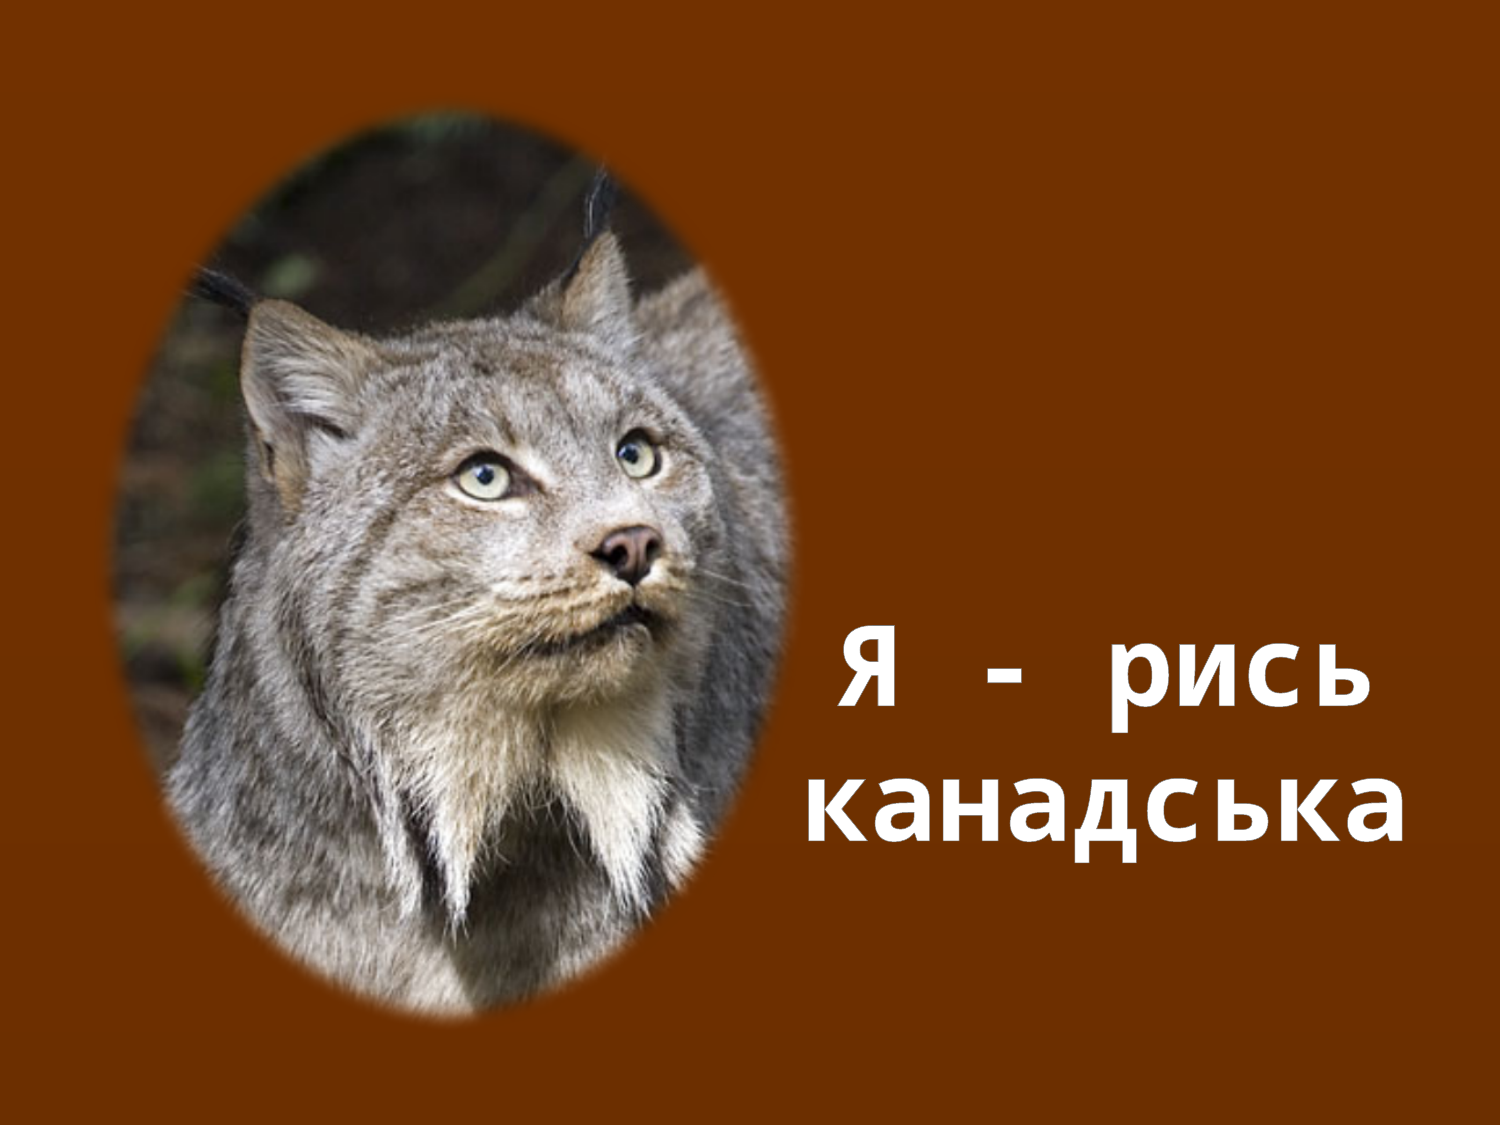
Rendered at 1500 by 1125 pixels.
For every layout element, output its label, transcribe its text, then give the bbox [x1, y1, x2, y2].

text_box Я - рись канадська [816, 585, 1450, 891]
picture [93, 93, 807, 1032]
